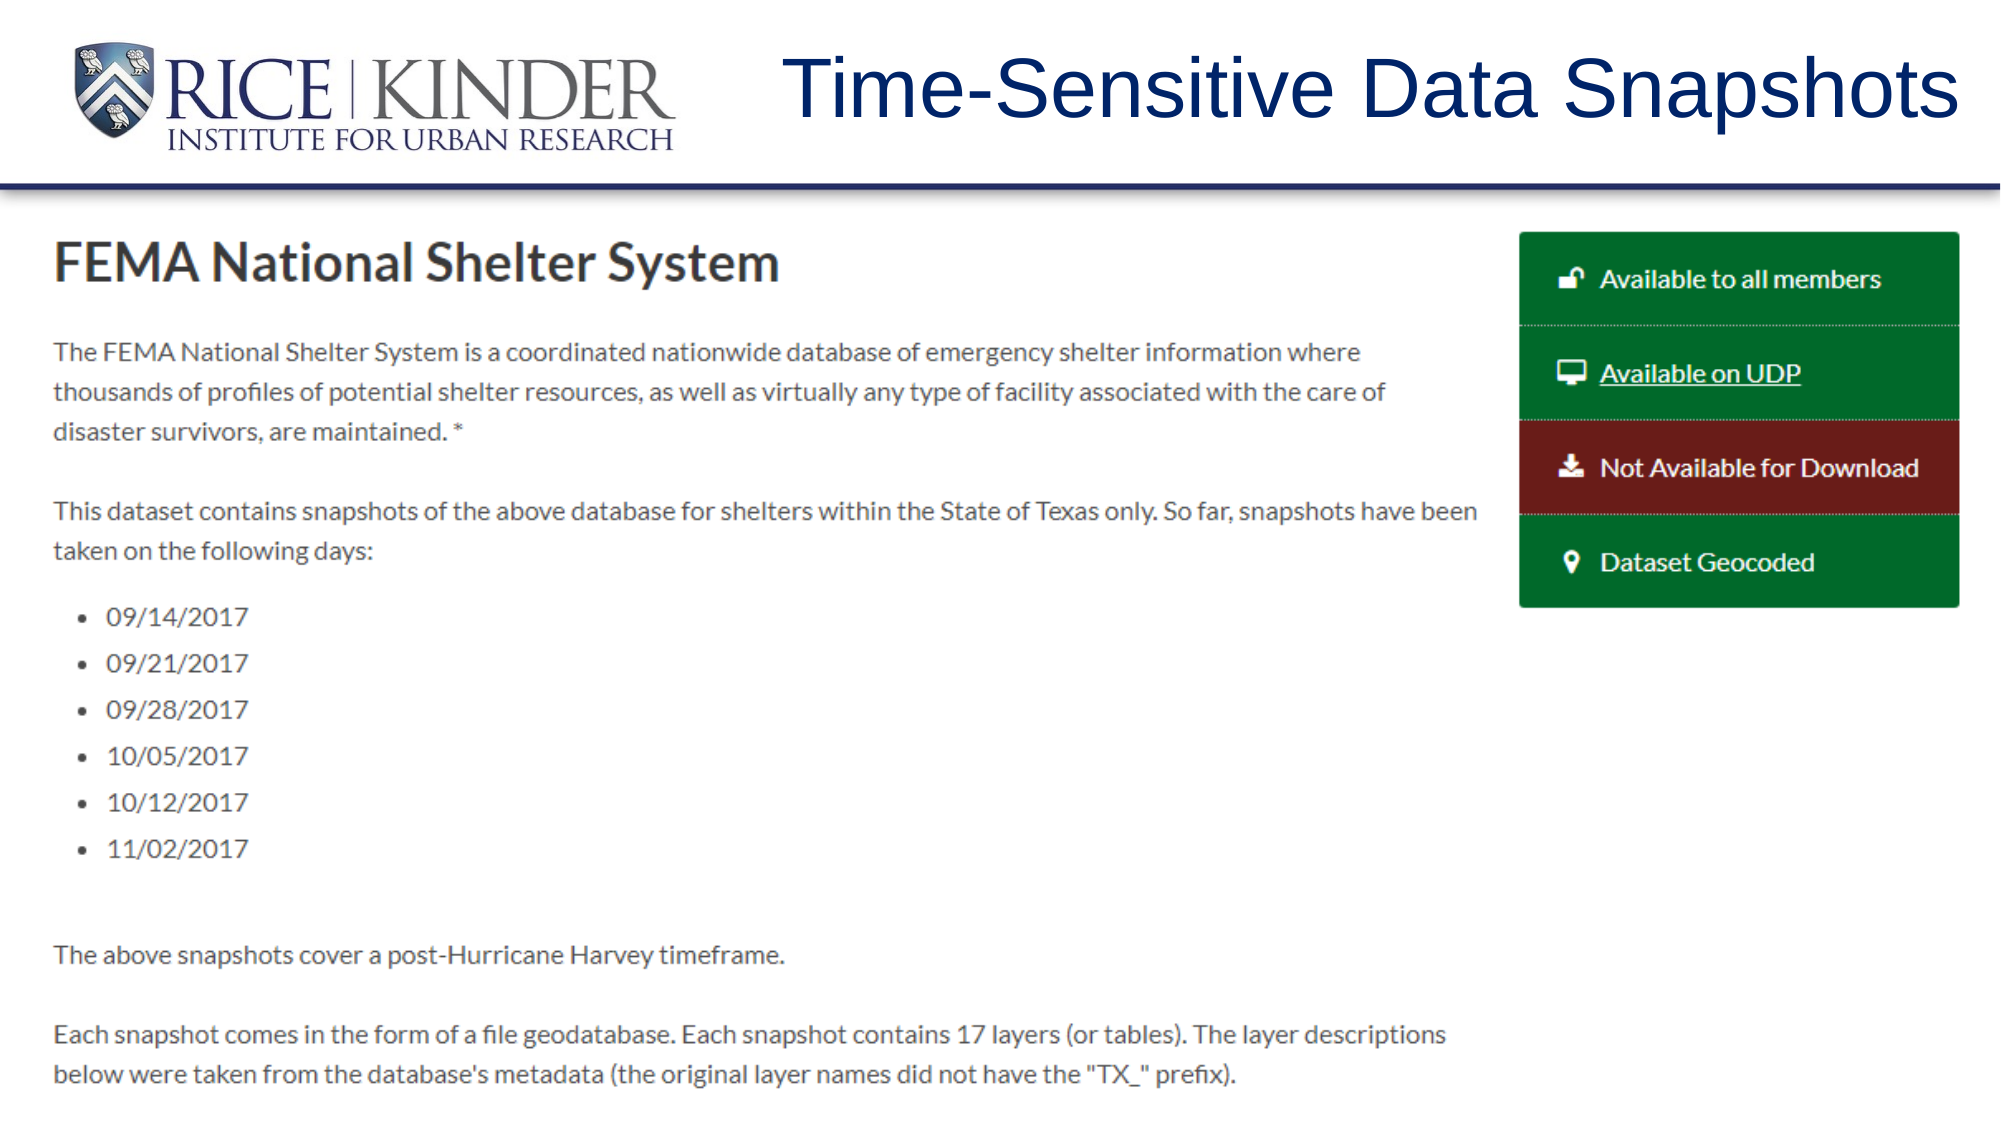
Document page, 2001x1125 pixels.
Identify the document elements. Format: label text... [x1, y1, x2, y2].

title Time-Sensitive Data Snapshots [743, 0, 2000, 184]
picture [0, 0, 2001, 1125]
